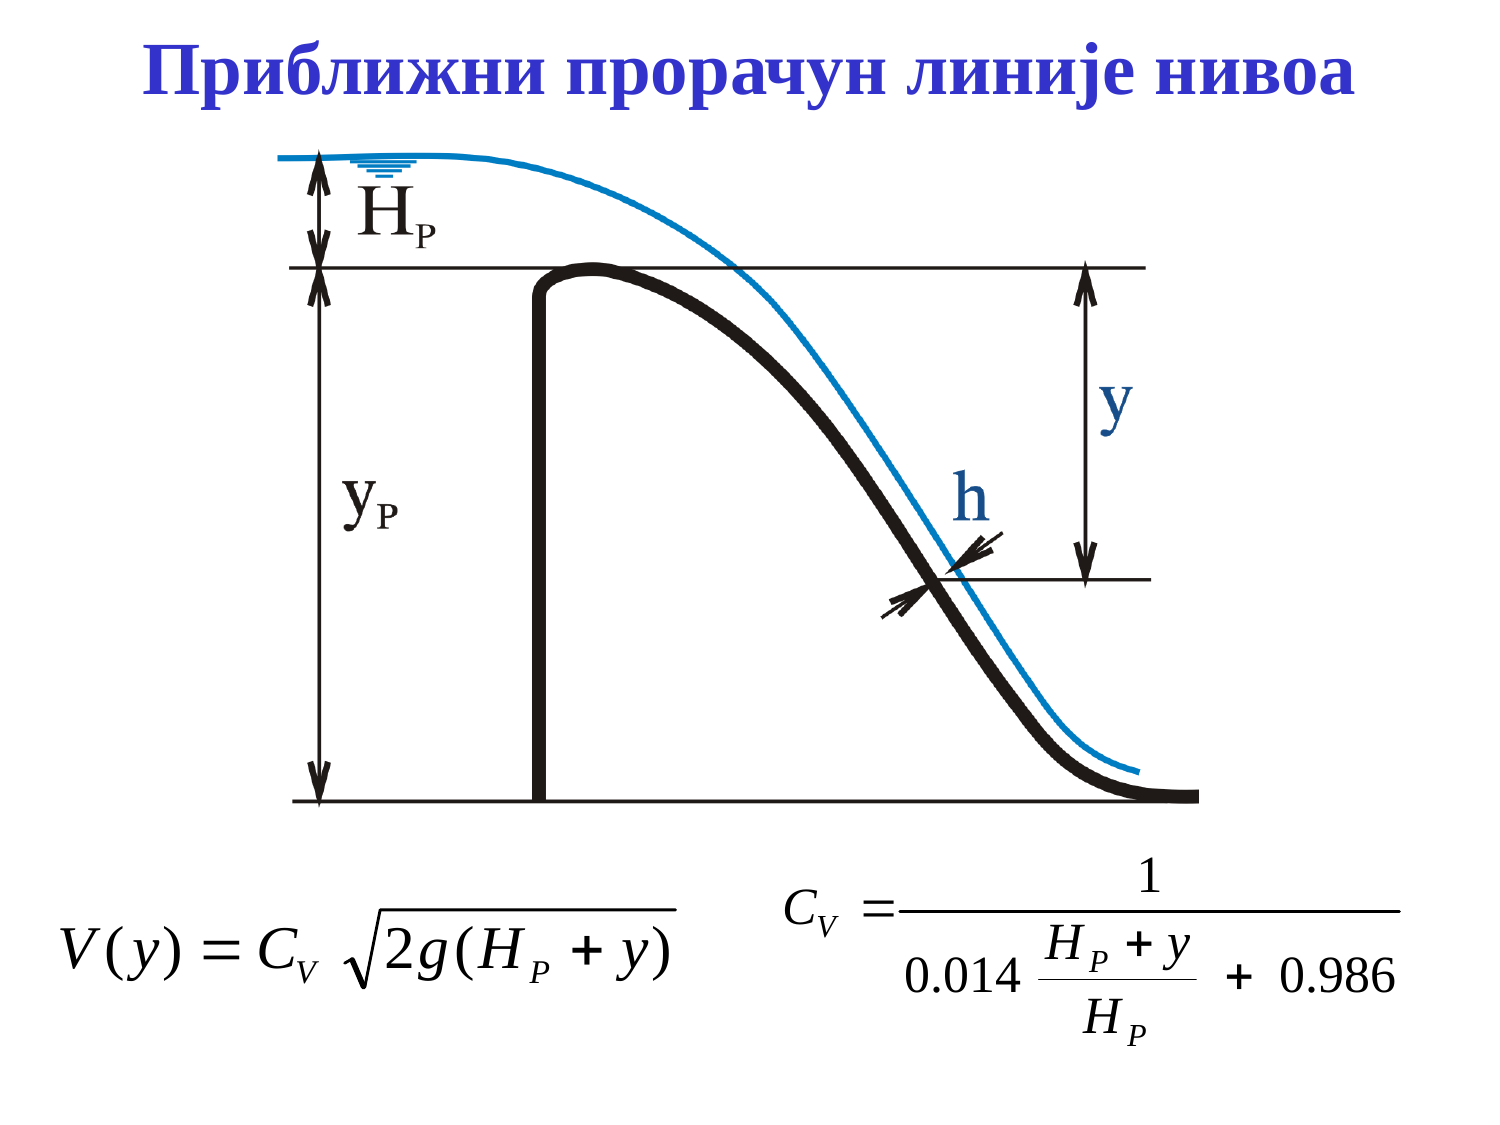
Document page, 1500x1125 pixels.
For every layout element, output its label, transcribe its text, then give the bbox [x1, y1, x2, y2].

picture [277, 148, 1200, 808]
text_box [52, 896, 692, 1002]
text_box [773, 837, 1416, 1059]
title Приближни прорачун линије нивоа [111, 18, 1388, 138]
